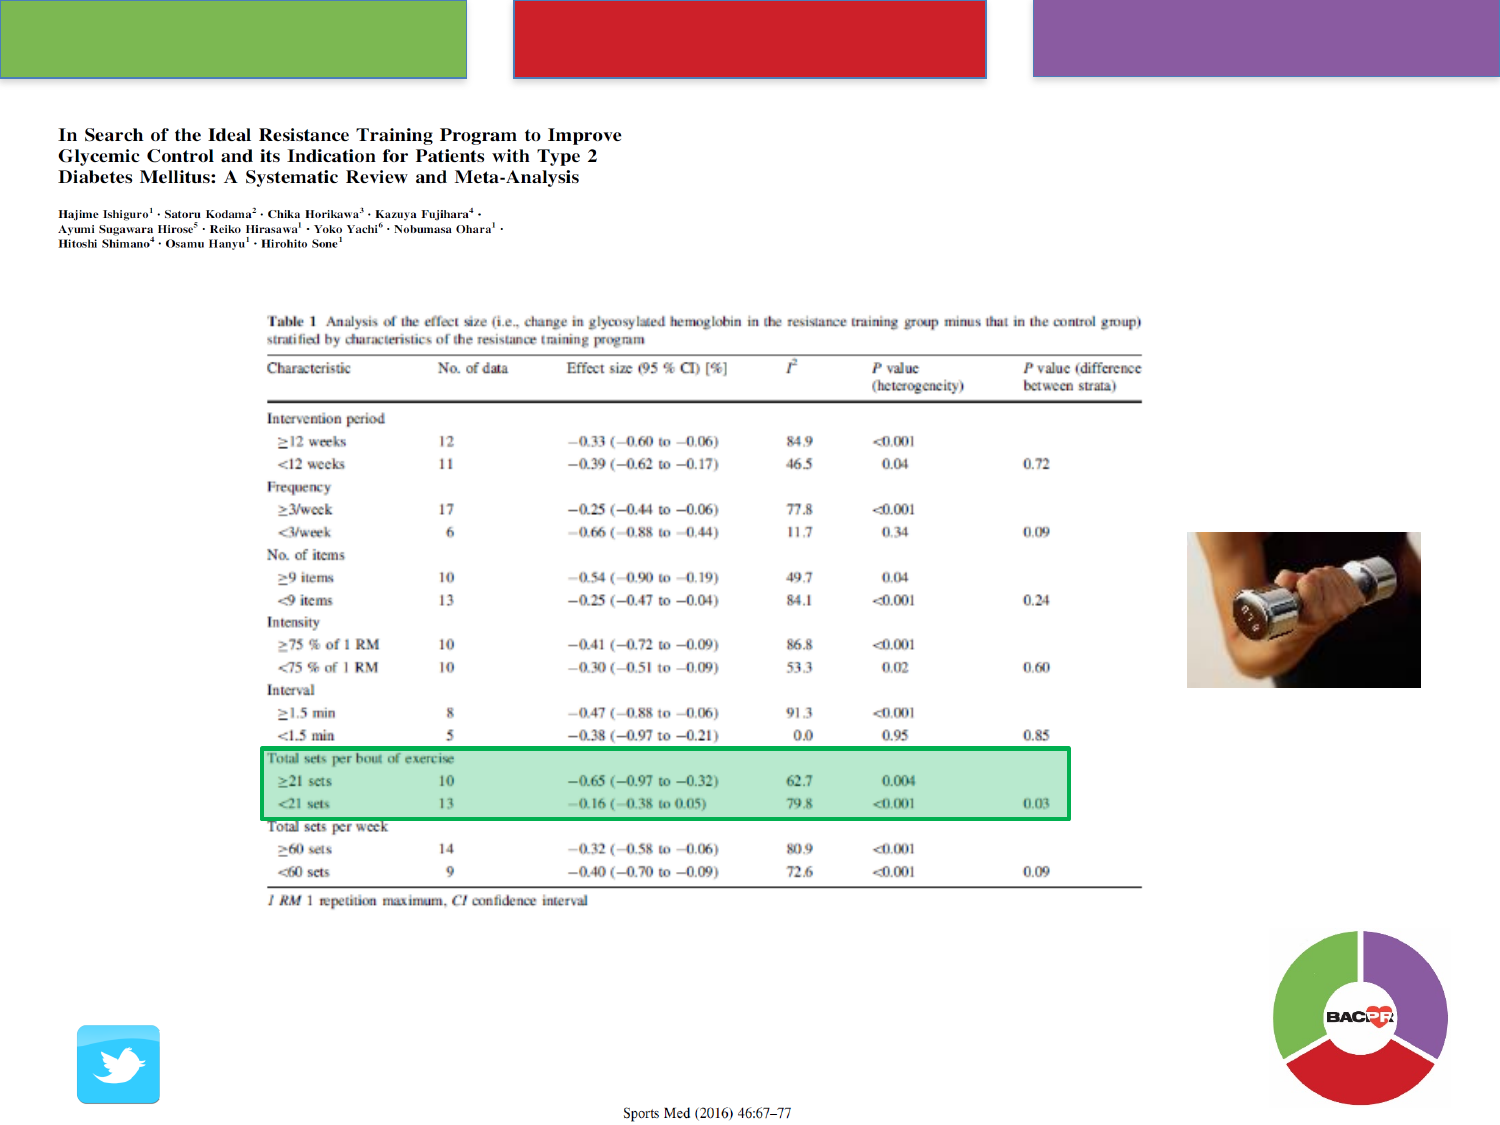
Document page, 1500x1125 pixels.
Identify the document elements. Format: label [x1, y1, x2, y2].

picture [618, 1102, 797, 1122]
picture [1186, 532, 1421, 689]
picture [255, 306, 1161, 915]
text_box [255, 306, 1160, 914]
picture [76, 1023, 160, 1106]
picture [52, 120, 626, 256]
picture [1269, 928, 1451, 1108]
